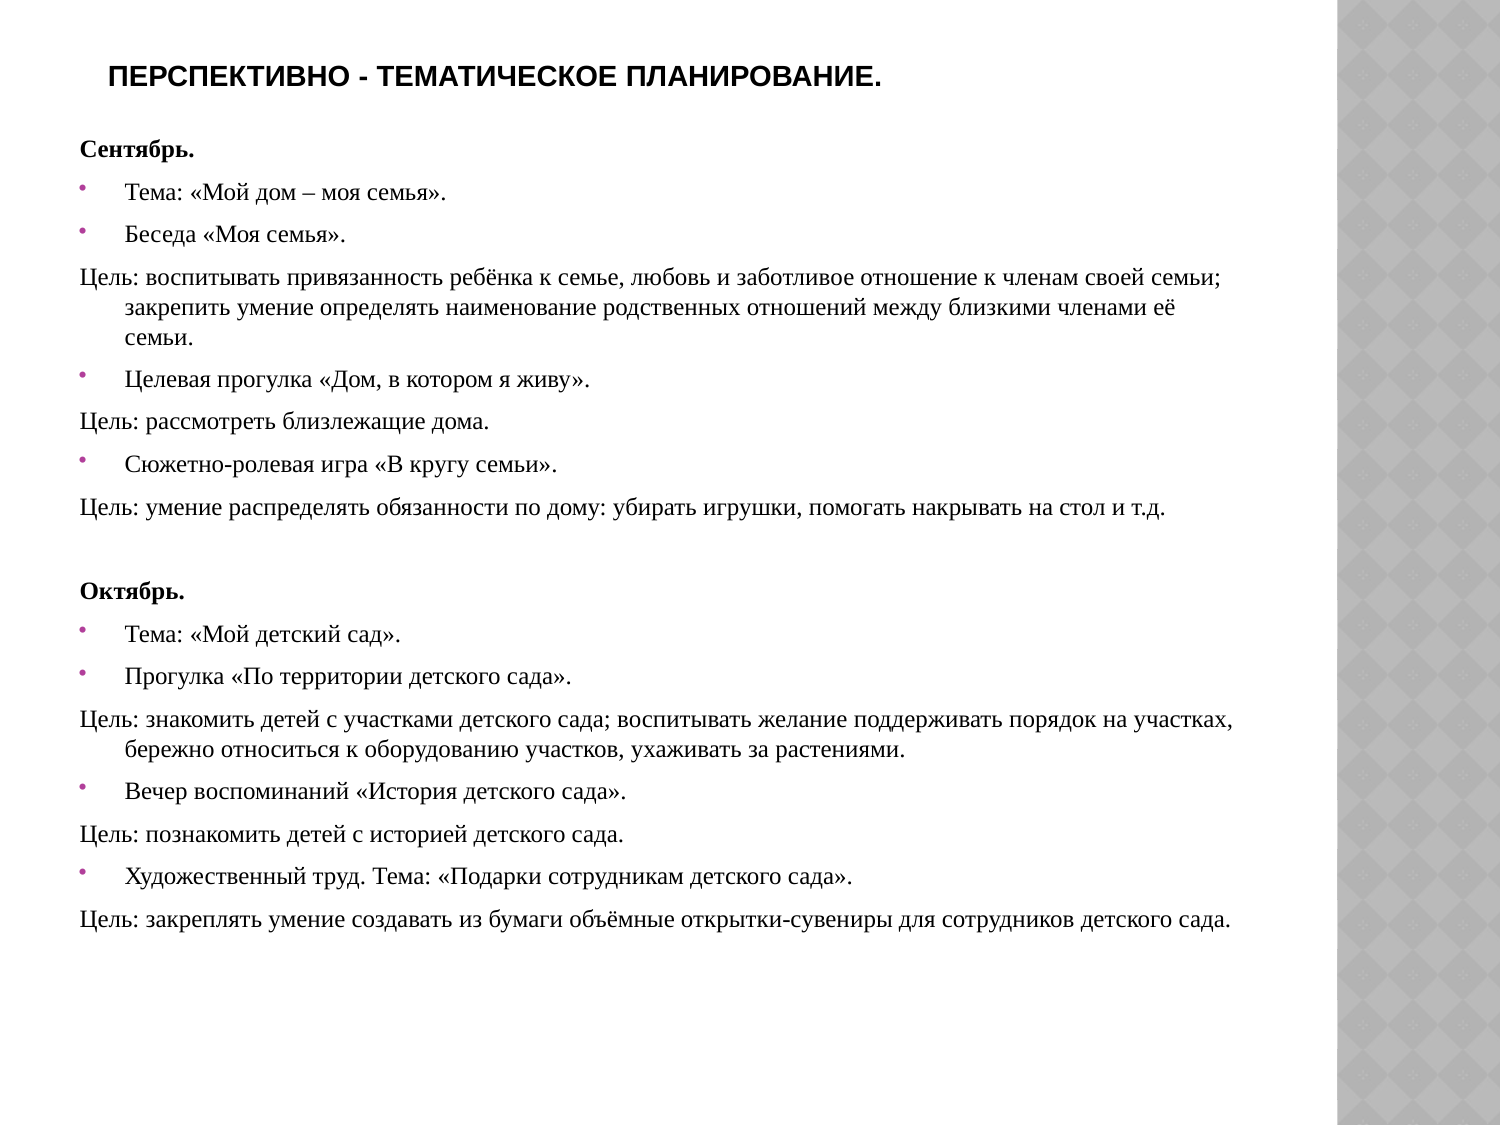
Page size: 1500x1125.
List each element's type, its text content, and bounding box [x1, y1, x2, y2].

list Сентябрь. Тема: «Мой дом – моя семья». Беседа «Моя семья». Цель: воспитывать привязанность ребёнка к семье, любовь и заботливое отношение к членам своей семьи; закрепить умение определять наименование родственных отношений между близкими членами её семьи. Целевая прогулка «Дом, в котором я живу». Цель: рассмотреть близлежащие дома. Сюжетно-ролевая игра «В кругу семьи». Цель: умение распределять обязанности по дому: убирать игрушки, помогать накрывать на стол и т.д. Октябрь. Тема: «Мой детский сад». Прогулка «По территории детского сада». Цель: знакомить детей с участками детского сада; воспитывать желание поддерживать порядок на участках, бережно относиться к оборудованию участков, ухаживать за растениями. Вечер воспоминаний «История детского сада». Цель: познакомить детей с историей детского сада. Художественный труд. Тема: «Подарки сотрудникам детского сада». Цель: закреплять умение создавать из бумаги объёмные открытки-сувениры для сотрудников детского сада. [64, 125, 1263, 1059]
title Перспективно - тематическое планирование. [100, 42, 1287, 128]
